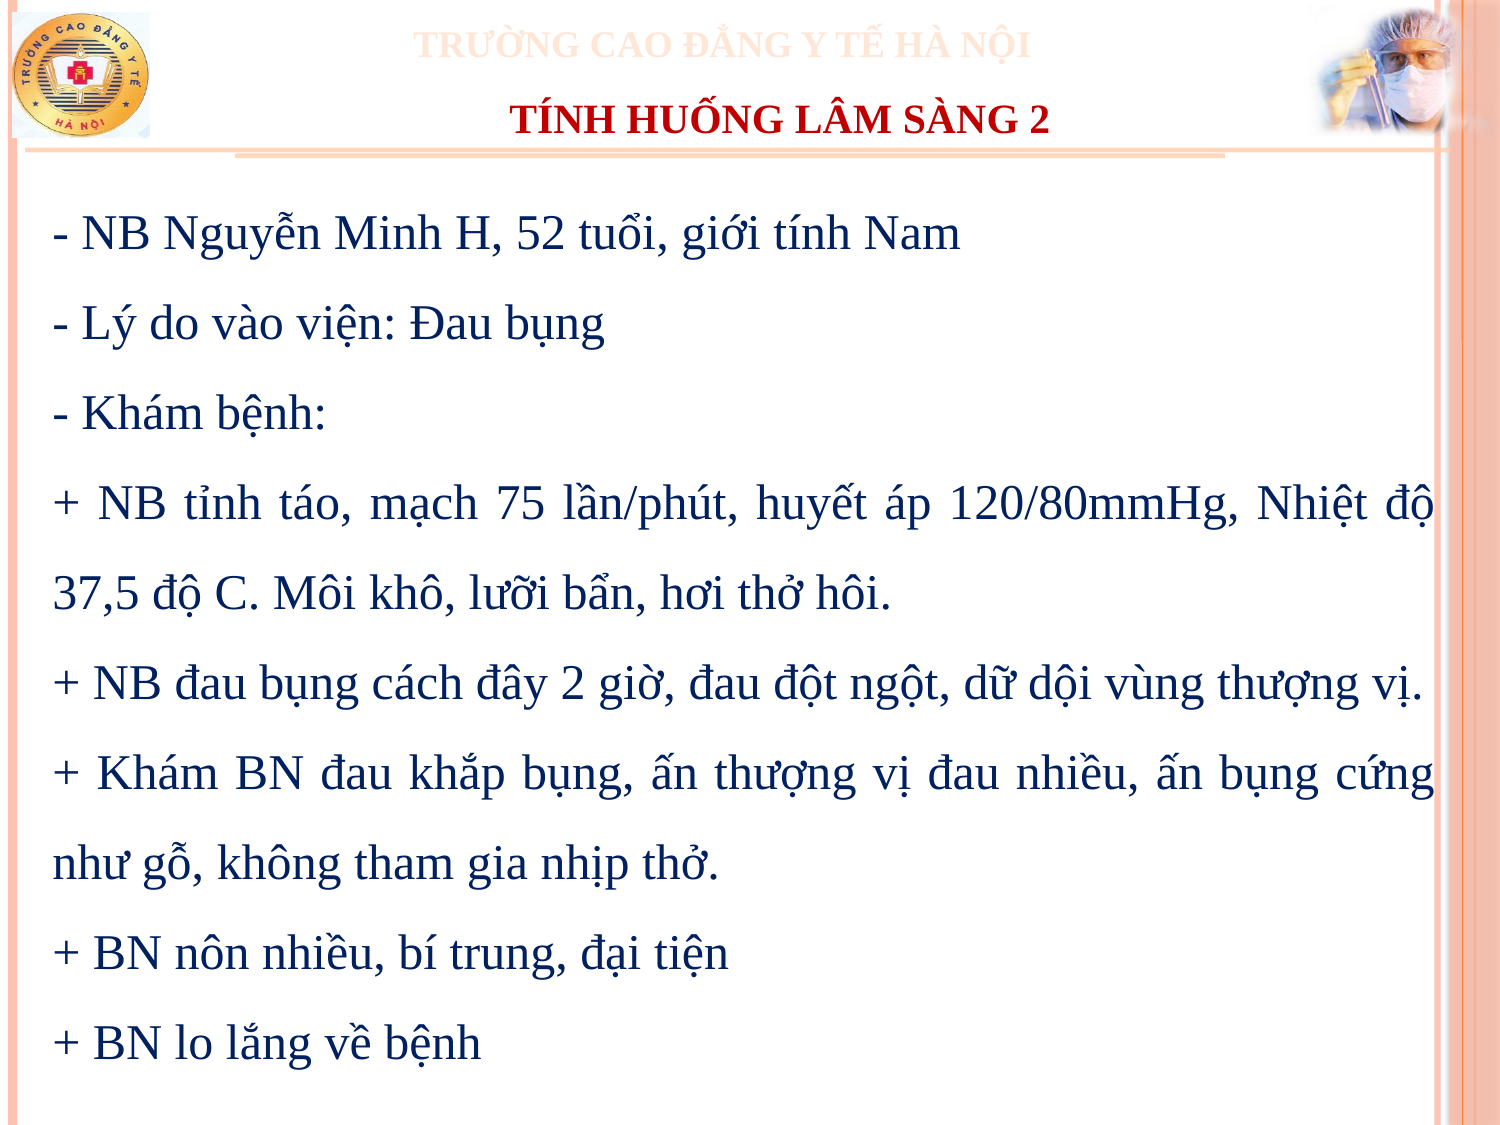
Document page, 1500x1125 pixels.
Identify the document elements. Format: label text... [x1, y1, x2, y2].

picture [12, 12, 150, 138]
text_box TÍNH HUỐNG LÂM SÀNG 2 [55, 84, 1500, 150]
text_box - NB Nguyễn Minh H, 52 tuổi, giới tính Nam - Lý do vào viện: Đau bụng - Khám bệnh: + NB tỉnh táo, mạch 75 lần/phút, huyết áp 120/80mmHg, Nhiệt độ 37,5 độ C. Môi khô, lưỡi bẩn, hơi thở hôi. + NB đau bụng cách đây 2 giờ, đau đột ngột, dữ dội vùng thượng vị. + Khám BN đau khắp bụng, ấn thượng vị đau nhiều, ấn bụng cứng như gỗ, không tham gia nhịp thở. + BN nôn nhiều, bí trung, đại tiện + BN lo lắng về bệnh [37, 162, 1450, 1078]
picture [1302, 0, 1500, 84]
